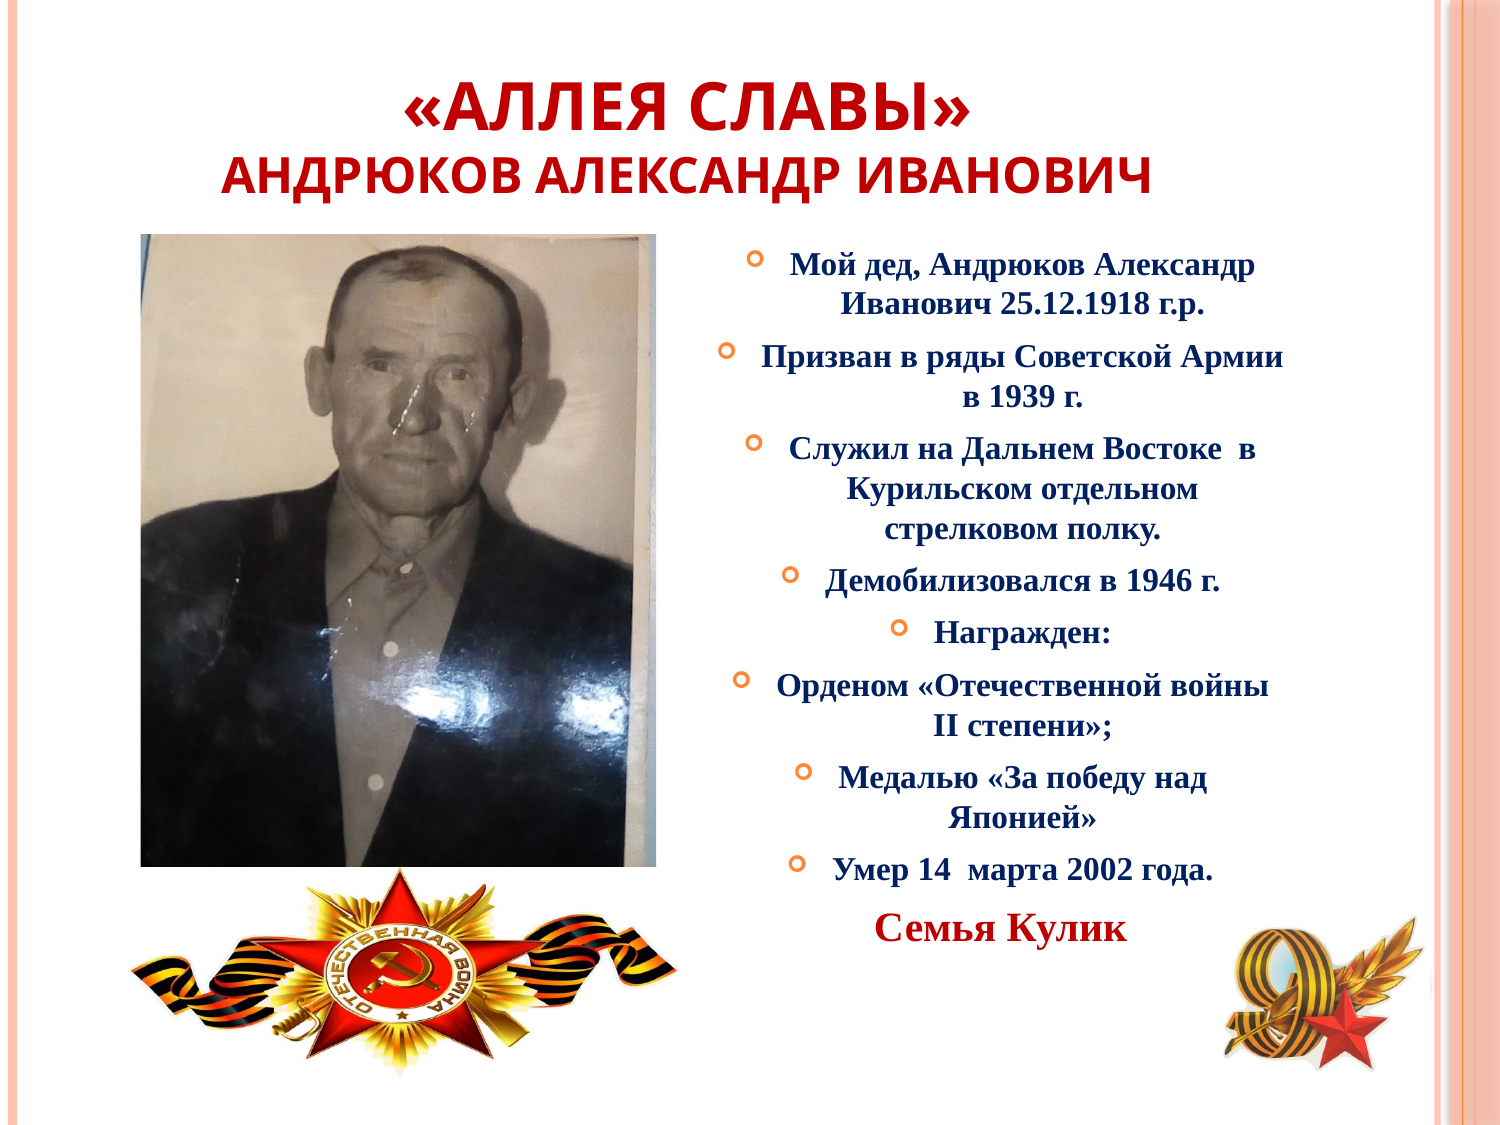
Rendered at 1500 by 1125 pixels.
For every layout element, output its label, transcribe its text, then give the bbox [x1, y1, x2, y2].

list Мой дед, Андрюков Александр Иванович 25.12.1918 г.р. Призван в ряды Советской Армии в 1939 г. Служил на Дальнем Востоке в Курильском отдельном стрелковом полку. Демобилизовался в 1946 г. Награжден: Орденом «Отечественной войны II степени»; Медалью «За победу над Японией» Умер 14 марта 2002 года. Семья Кулик [700, 234, 1301, 1013]
title «Аллея Славы» Андрюков Александр Иванович [75, 45, 1300, 211]
picture [128, 866, 681, 1078]
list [140, 233, 657, 864]
picture [1218, 890, 1431, 1102]
